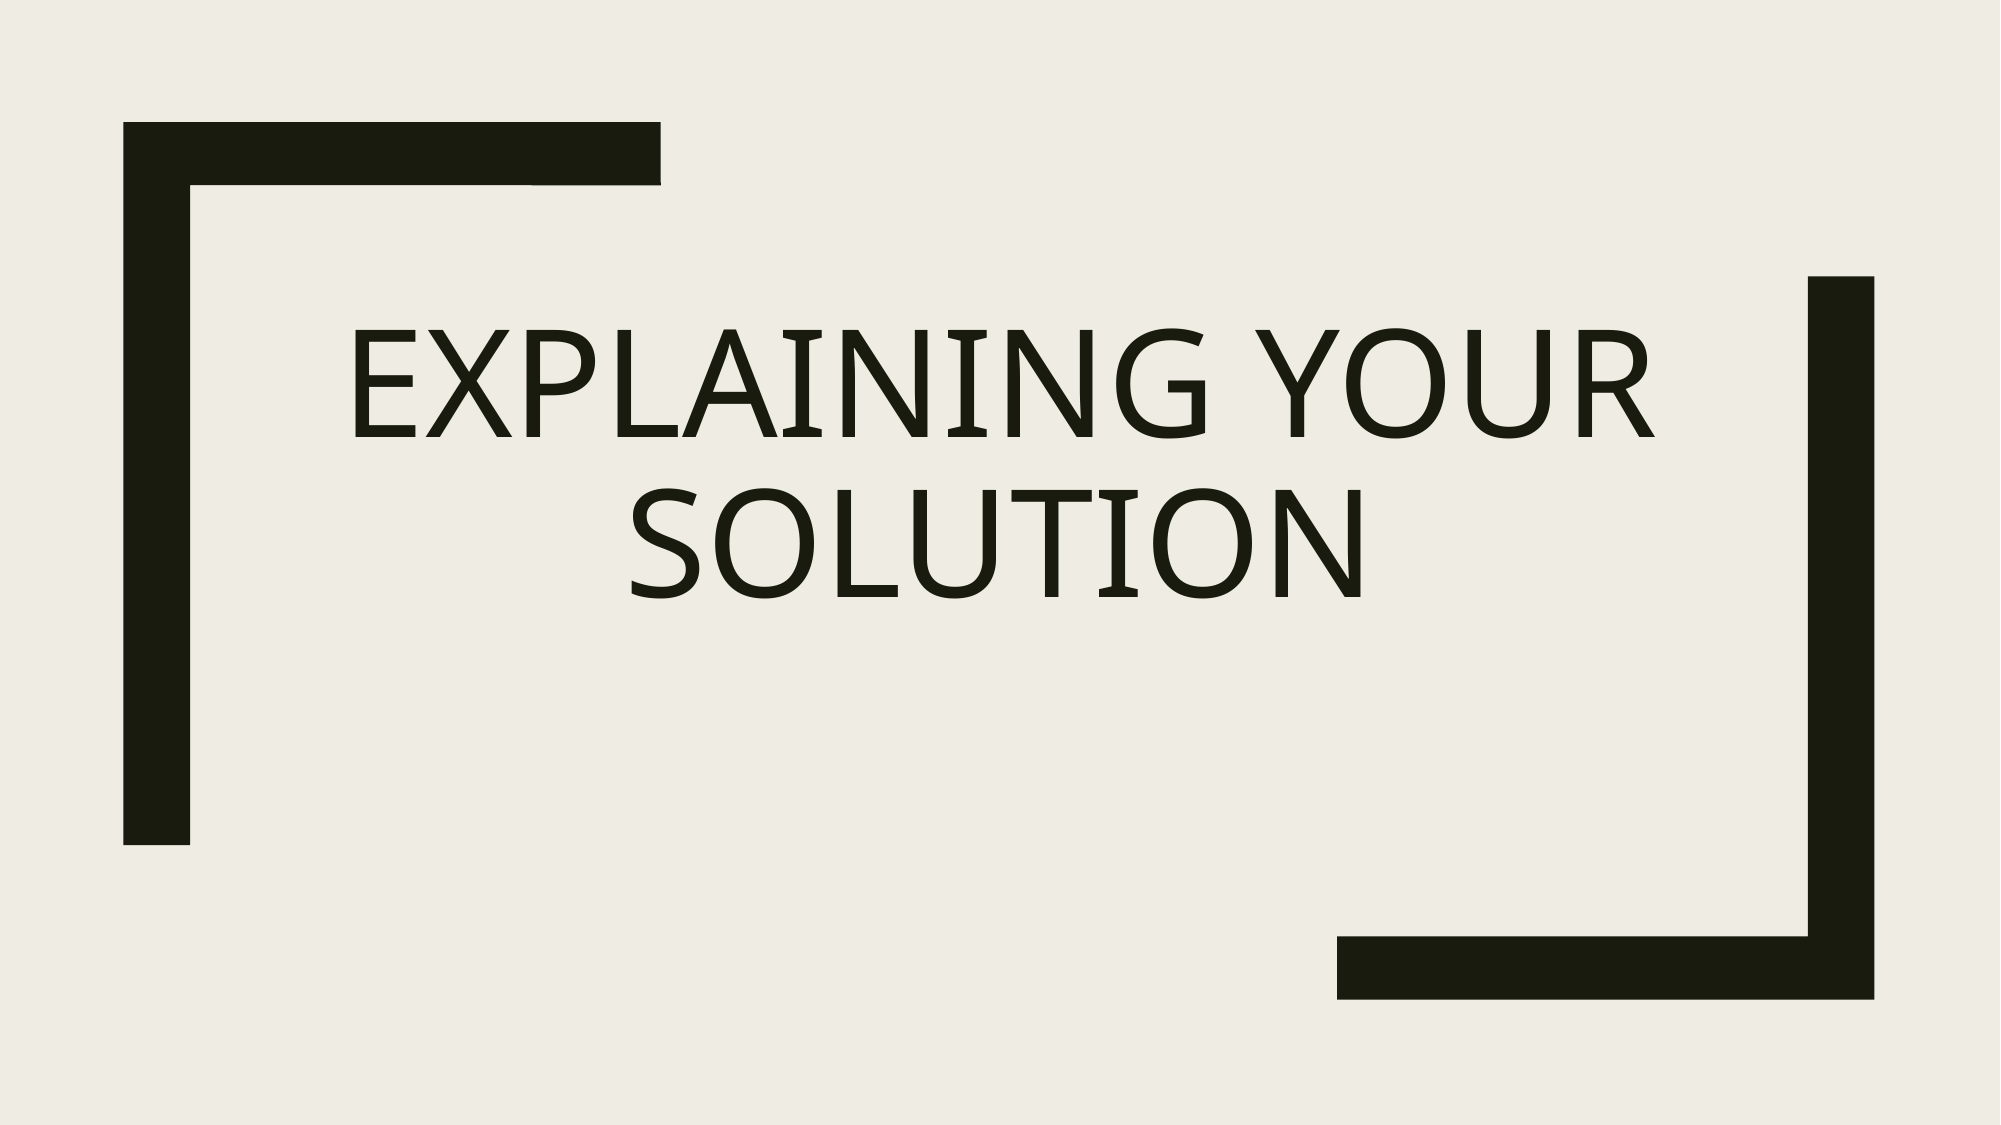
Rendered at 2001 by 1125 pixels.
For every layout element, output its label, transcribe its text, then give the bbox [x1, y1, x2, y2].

title Explaining your solution [314, 293, 1686, 638]
